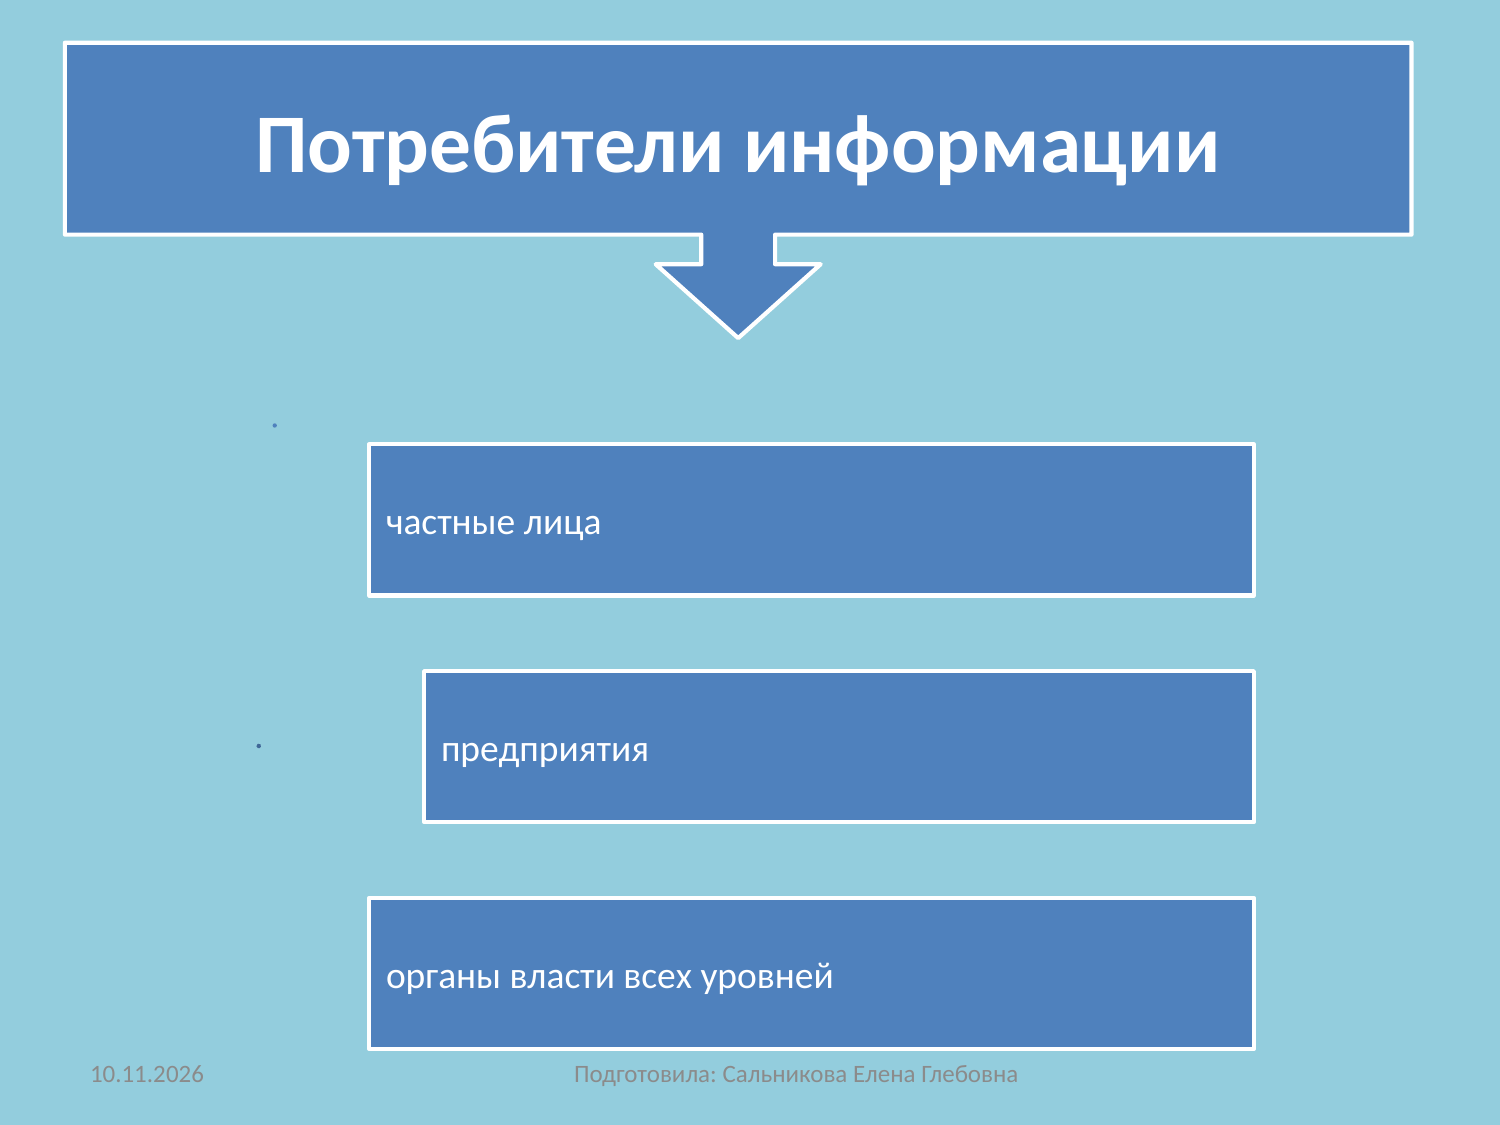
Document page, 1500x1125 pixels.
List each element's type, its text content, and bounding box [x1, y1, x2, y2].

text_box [253, 302, 1255, 1059]
footer Подготовила: Сальникова Елена Глебовна [512, 1066, 1081, 1103]
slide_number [75, 1042, 425, 1103]
text_box Потребители информации [62, 40, 1414, 301]
